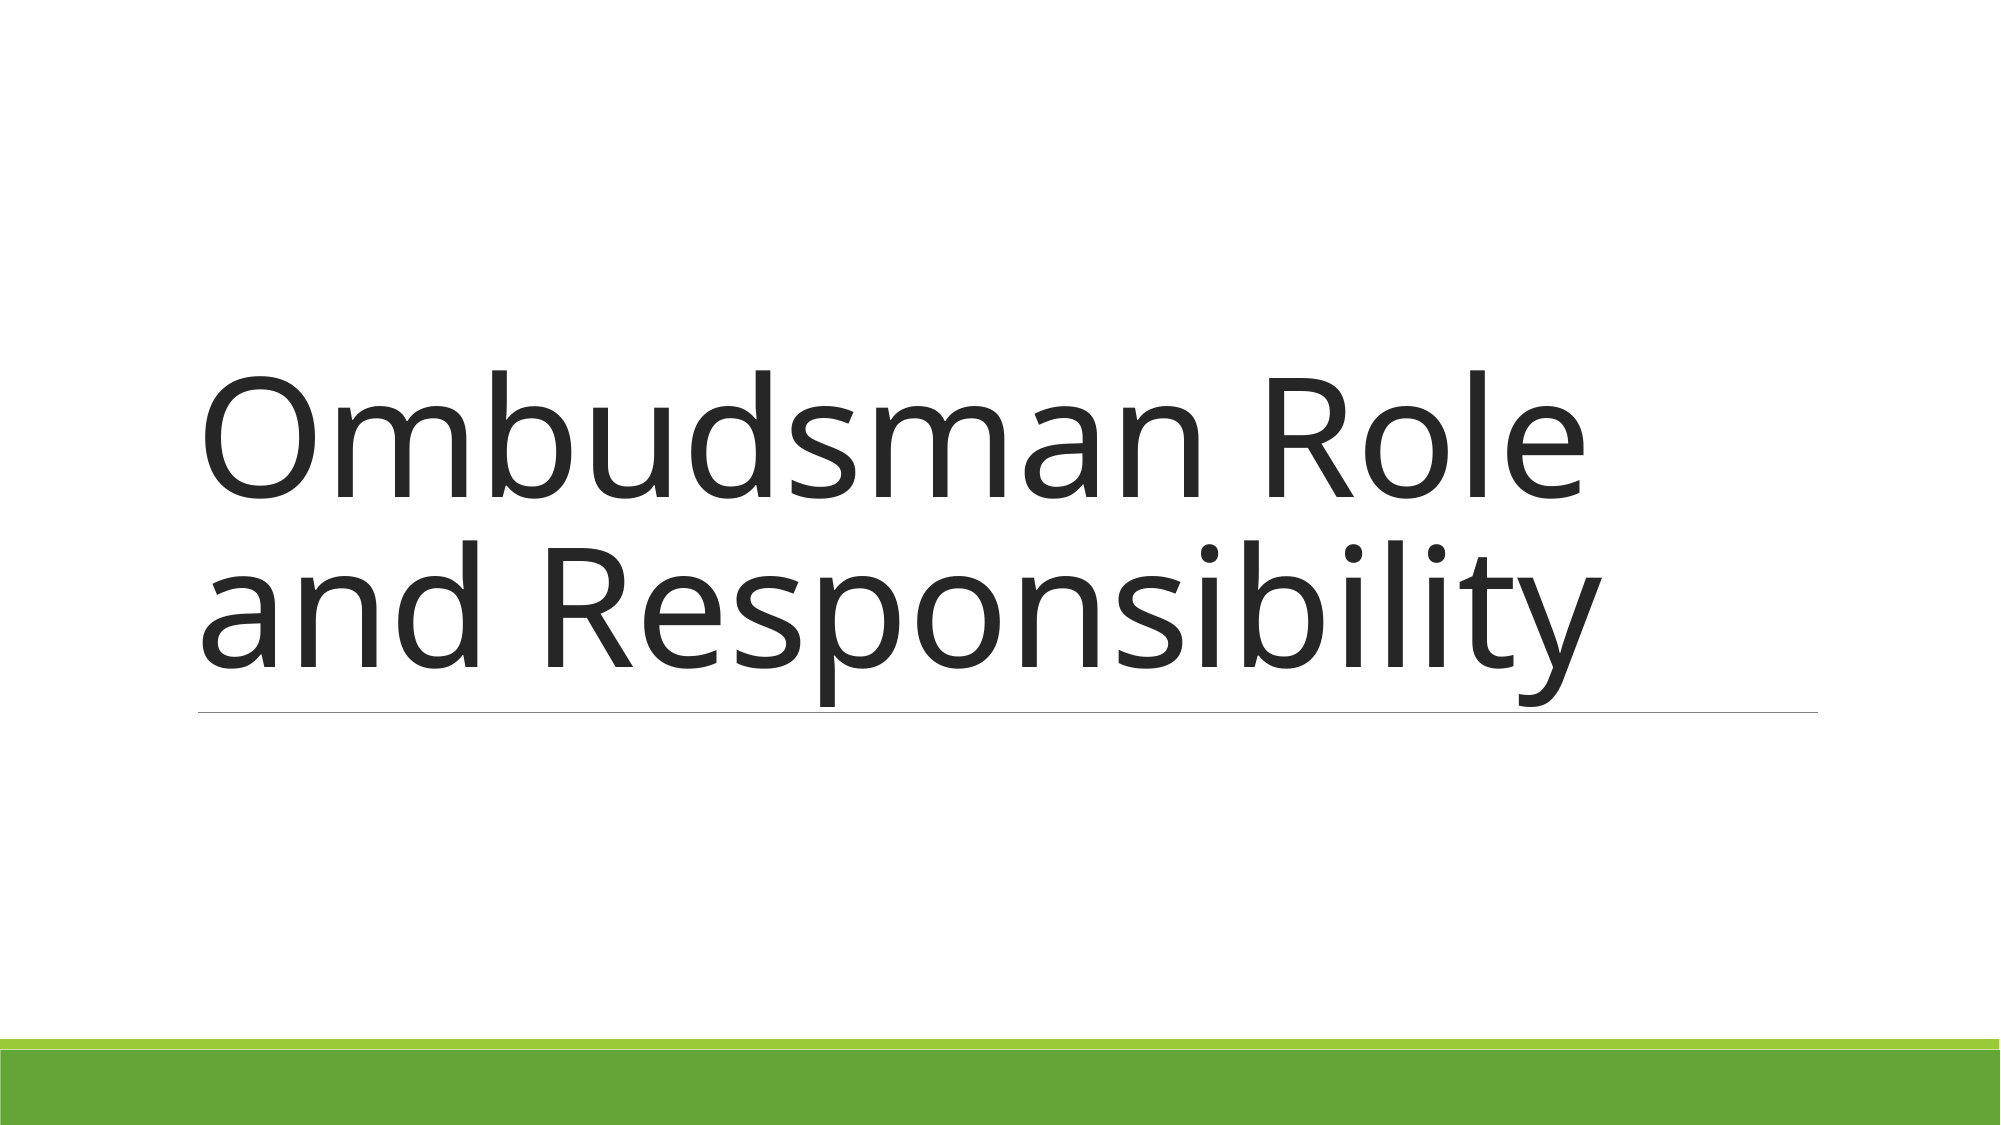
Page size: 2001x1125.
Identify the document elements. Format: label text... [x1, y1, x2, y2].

title Ombudsman Role and Responsibility [180, 124, 1830, 710]
